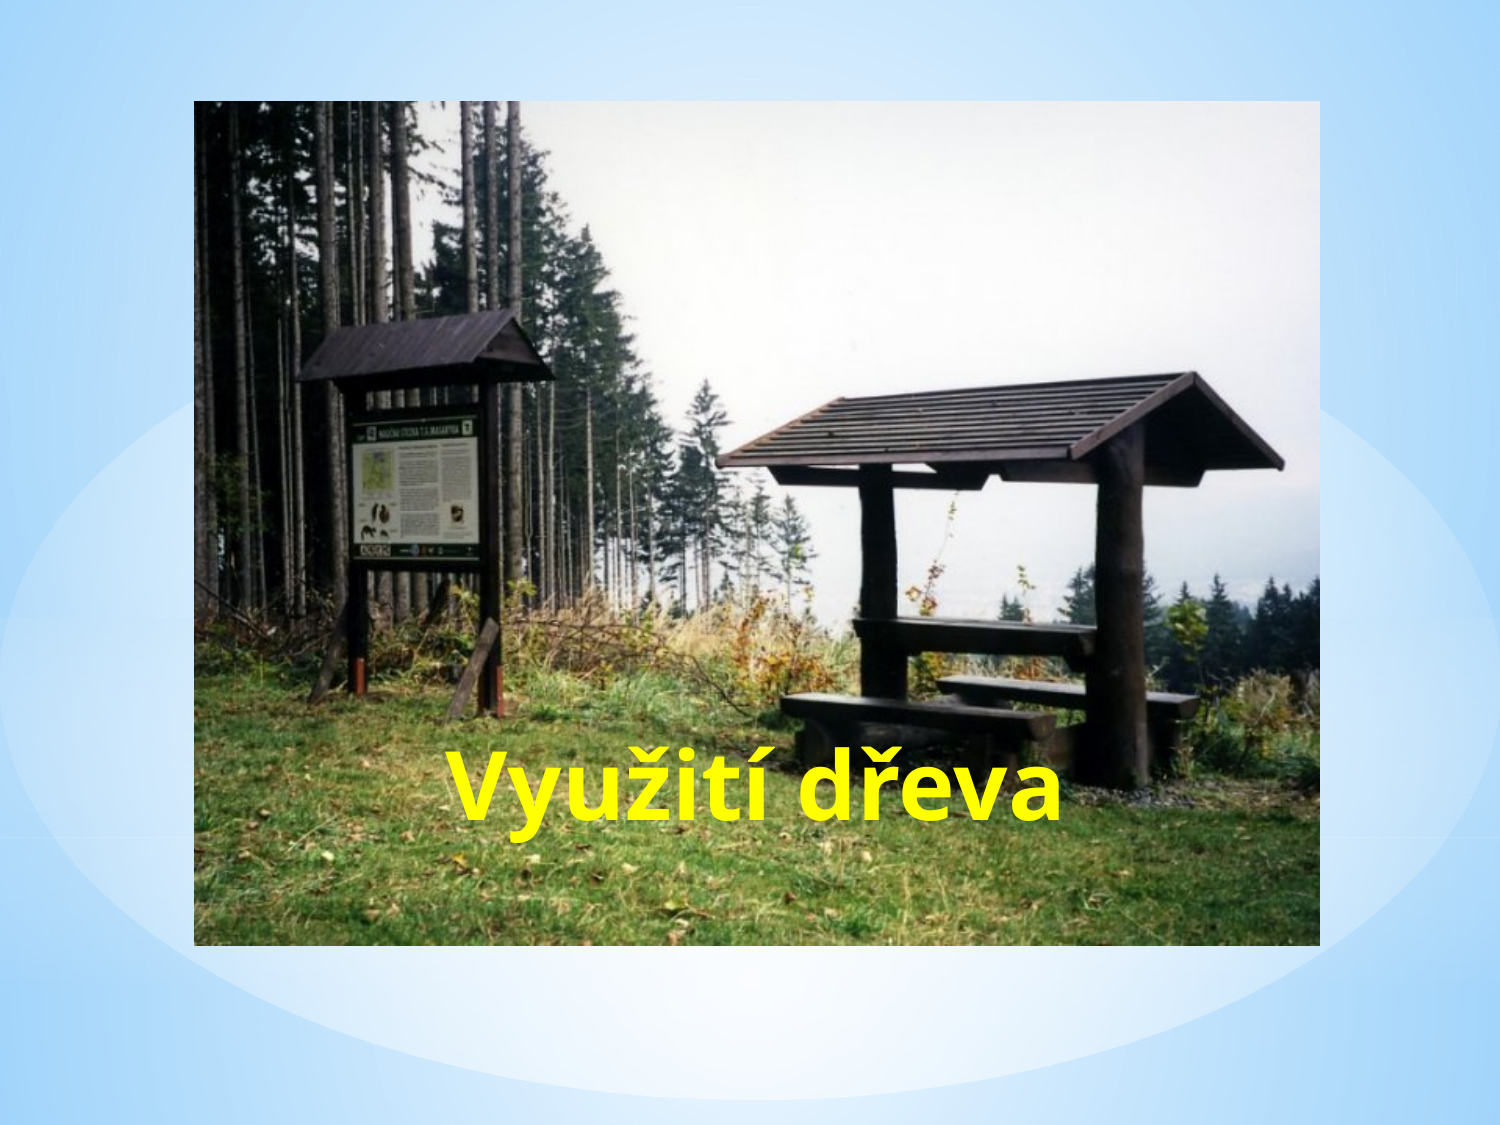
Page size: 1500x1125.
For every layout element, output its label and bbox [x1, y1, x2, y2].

picture [194, 101, 1320, 946]
